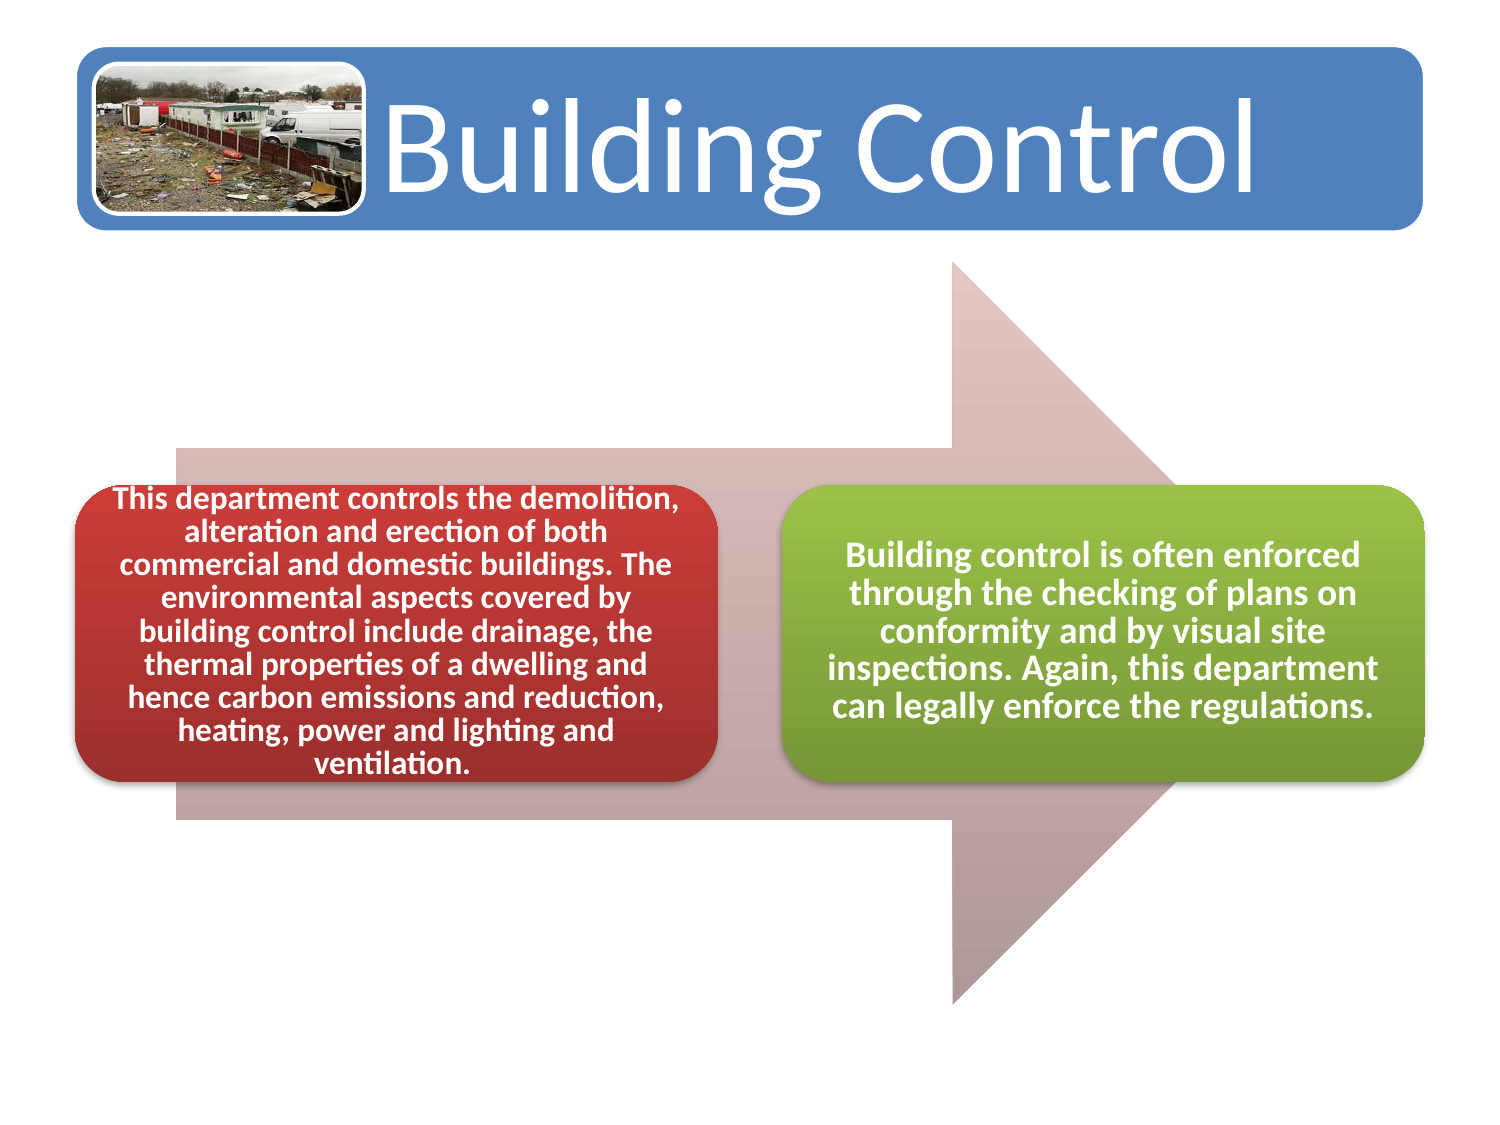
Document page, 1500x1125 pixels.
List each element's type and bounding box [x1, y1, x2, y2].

text_box [74, 44, 1426, 233]
list [74, 262, 1426, 1006]
